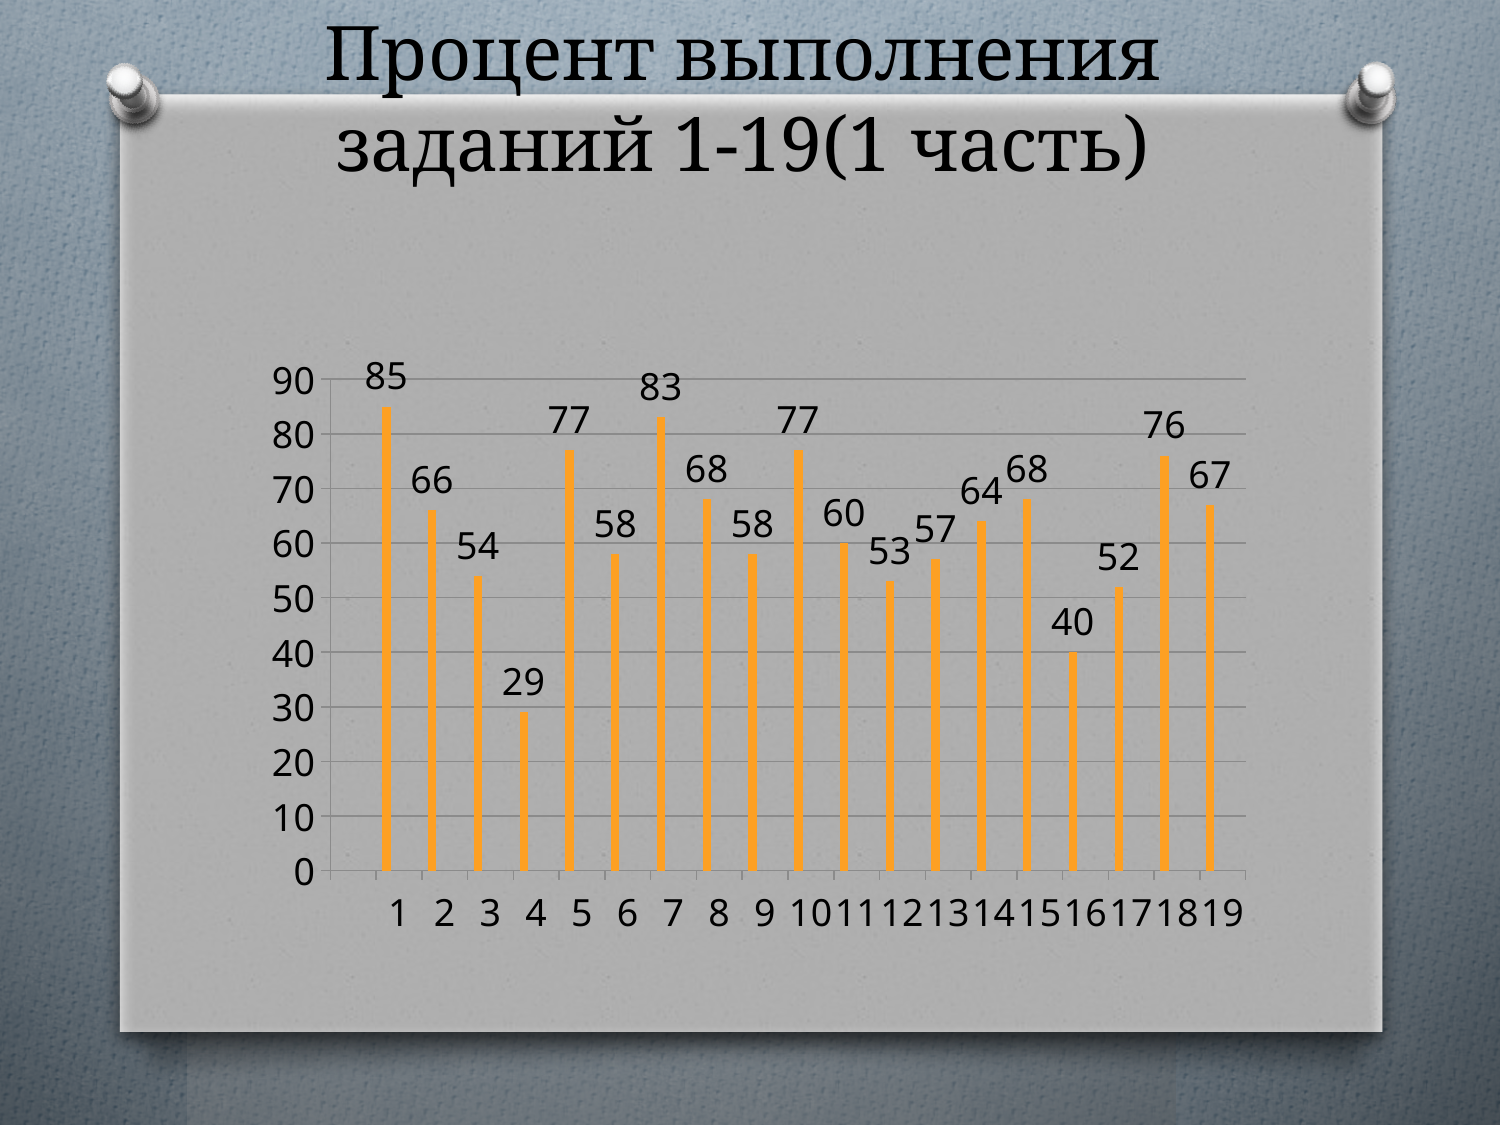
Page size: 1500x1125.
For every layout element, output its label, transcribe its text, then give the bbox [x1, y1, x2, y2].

title Процент выполнения заданий 1-19(1 часть) [171, 0, 1314, 195]
chart [239, 347, 1257, 939]
picture [75, 29, 171, 153]
picture [1317, 35, 1439, 156]
